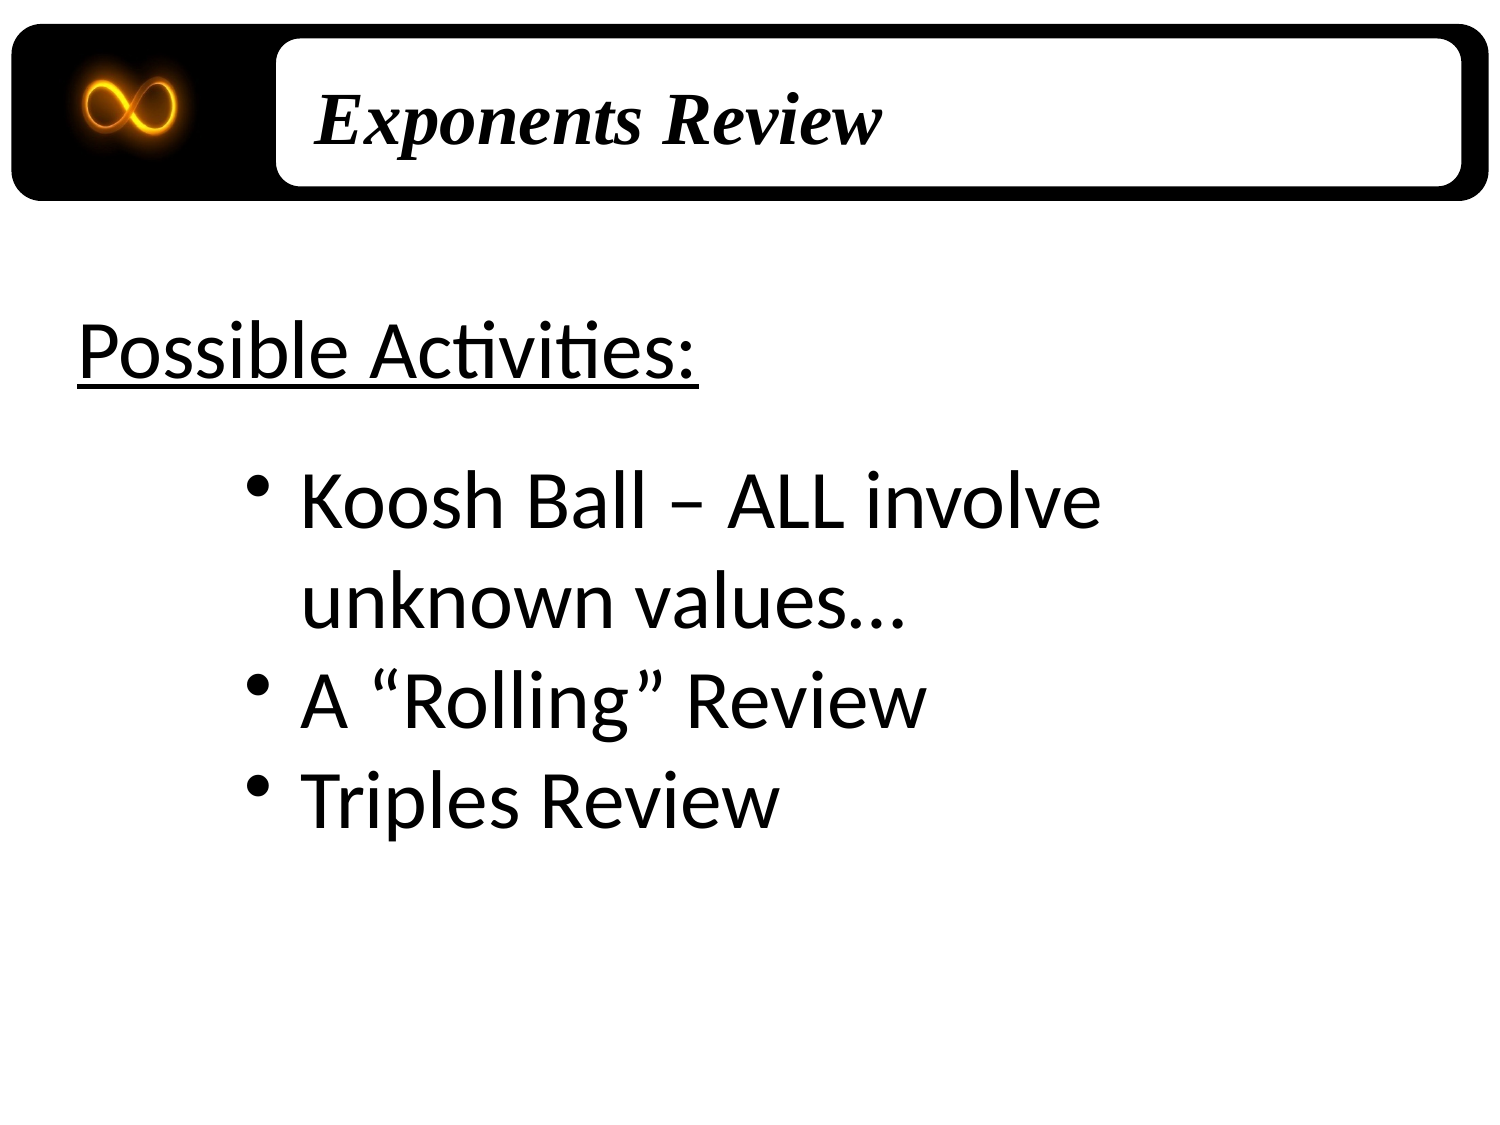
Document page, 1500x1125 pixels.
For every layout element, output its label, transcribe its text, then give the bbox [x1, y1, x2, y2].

text_box Possible Activities: [62, 287, 1400, 403]
text_box Exponents Review [300, 62, 1238, 168]
text_box Koosh Ball – ALL involve unknown values… A “Rolling” Review Triples Review [229, 437, 1250, 853]
text_box [12, 24, 1488, 200]
text_box [274, 37, 1463, 188]
picture [37, 49, 226, 163]
